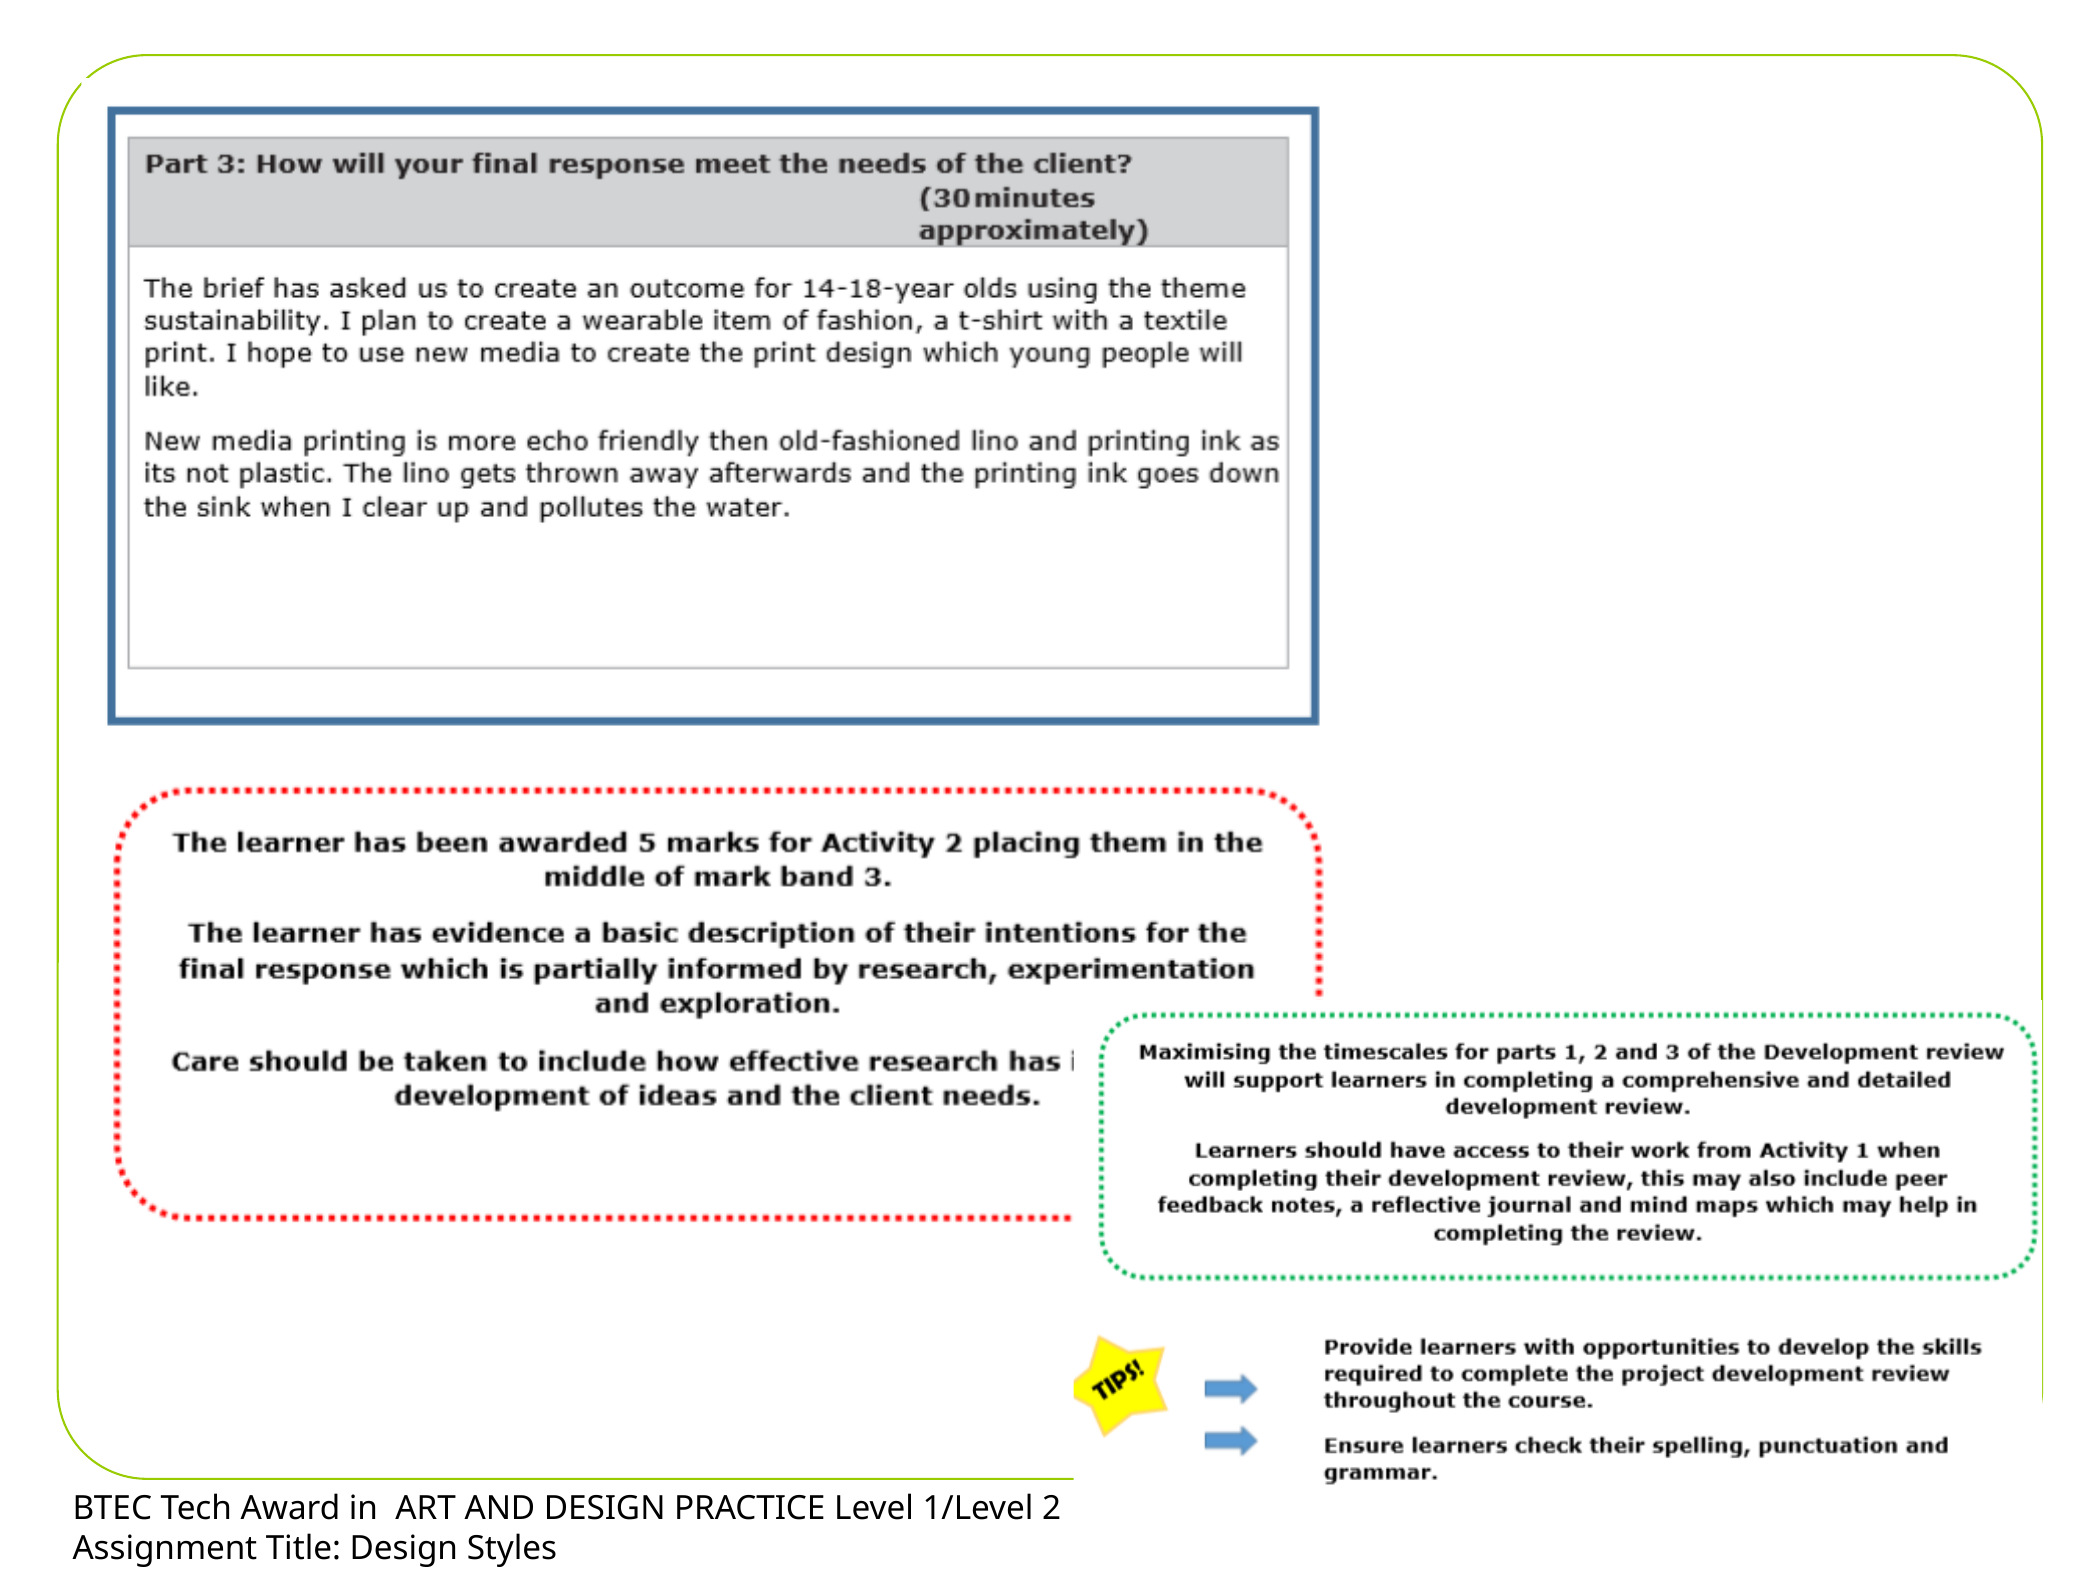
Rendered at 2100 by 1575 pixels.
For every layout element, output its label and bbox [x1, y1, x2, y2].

picture [81, 78, 2043, 1521]
